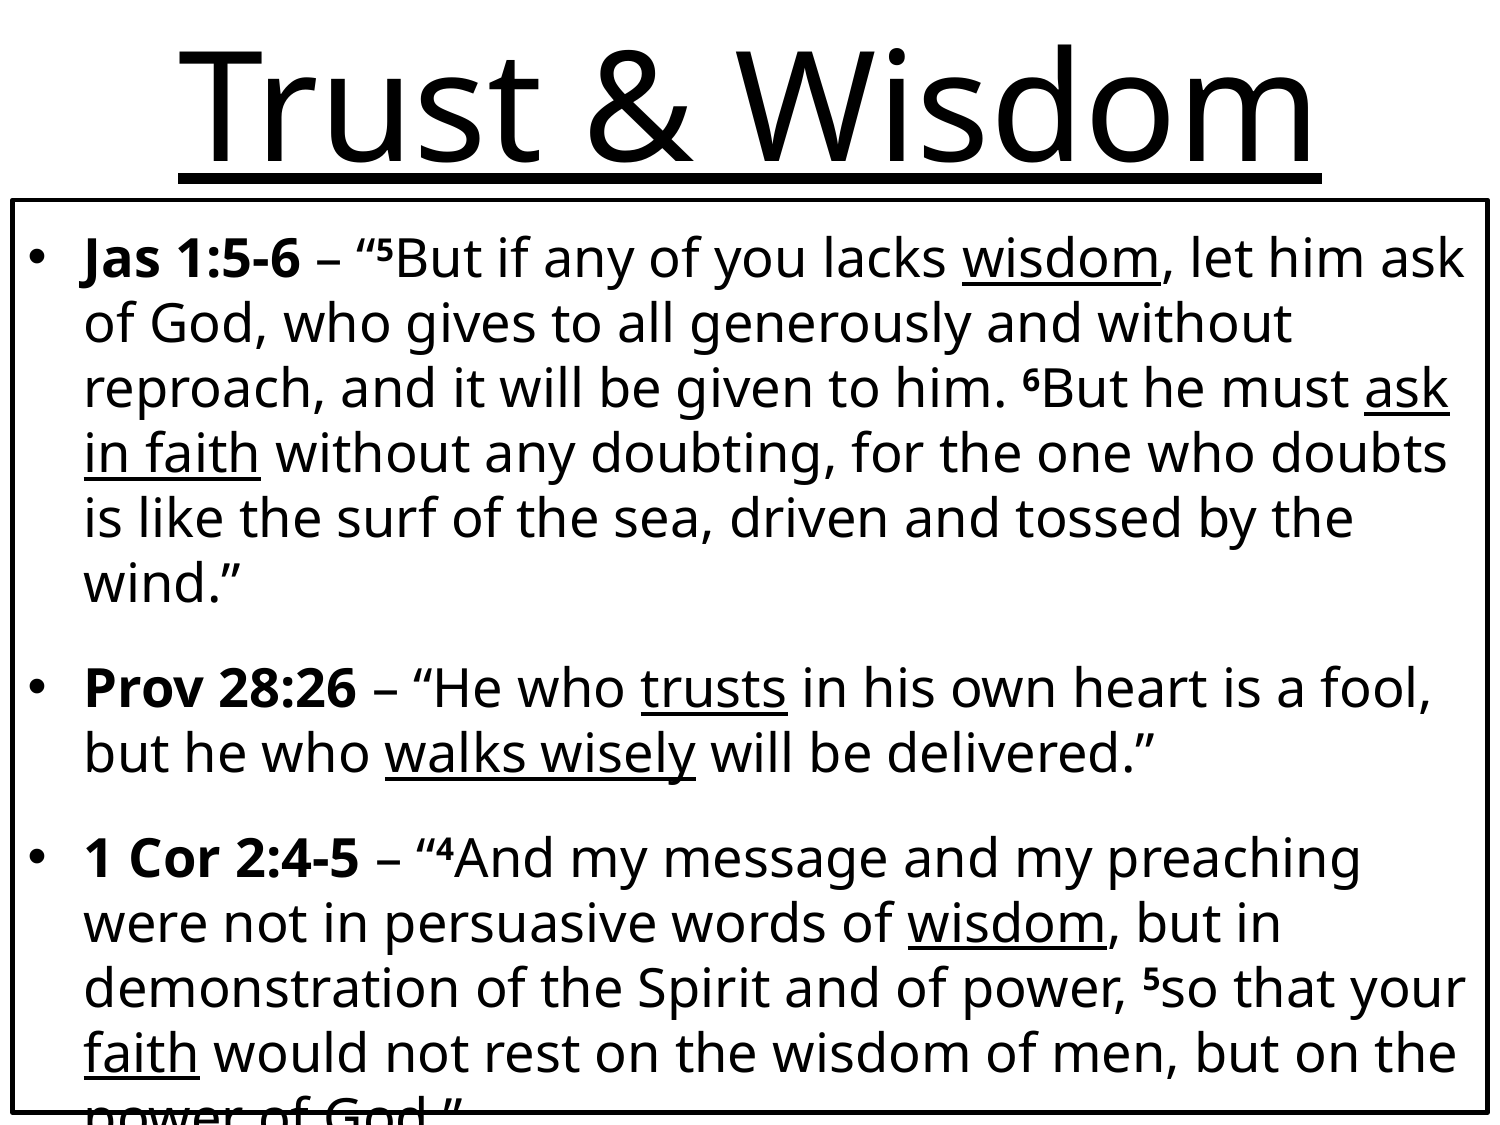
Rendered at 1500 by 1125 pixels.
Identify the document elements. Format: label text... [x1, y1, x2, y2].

title Trust & Wisdom [0, 0, 1500, 200]
list Jas 1:5-6 – “5But if any of you lacks wisdom, let him ask of God, who gives to all generously and without reproach, and it will be given to him. 6But he must ask in faith without any doubting, for the one who doubts is like the surf of the sea, driven and tossed by the wind.” Prov 28:26 – “He who trusts in his own heart is a fool, but he who walks wisely will be delivered.” 1 Cor 2:4-5 – “4And my message and my preaching were not in persuasive words of wisdom, but in demonstration of the Spirit and of power, 5so that your faith would not rest on the wisdom of men, but on the power of God.” [12, 200, 1488, 1113]
